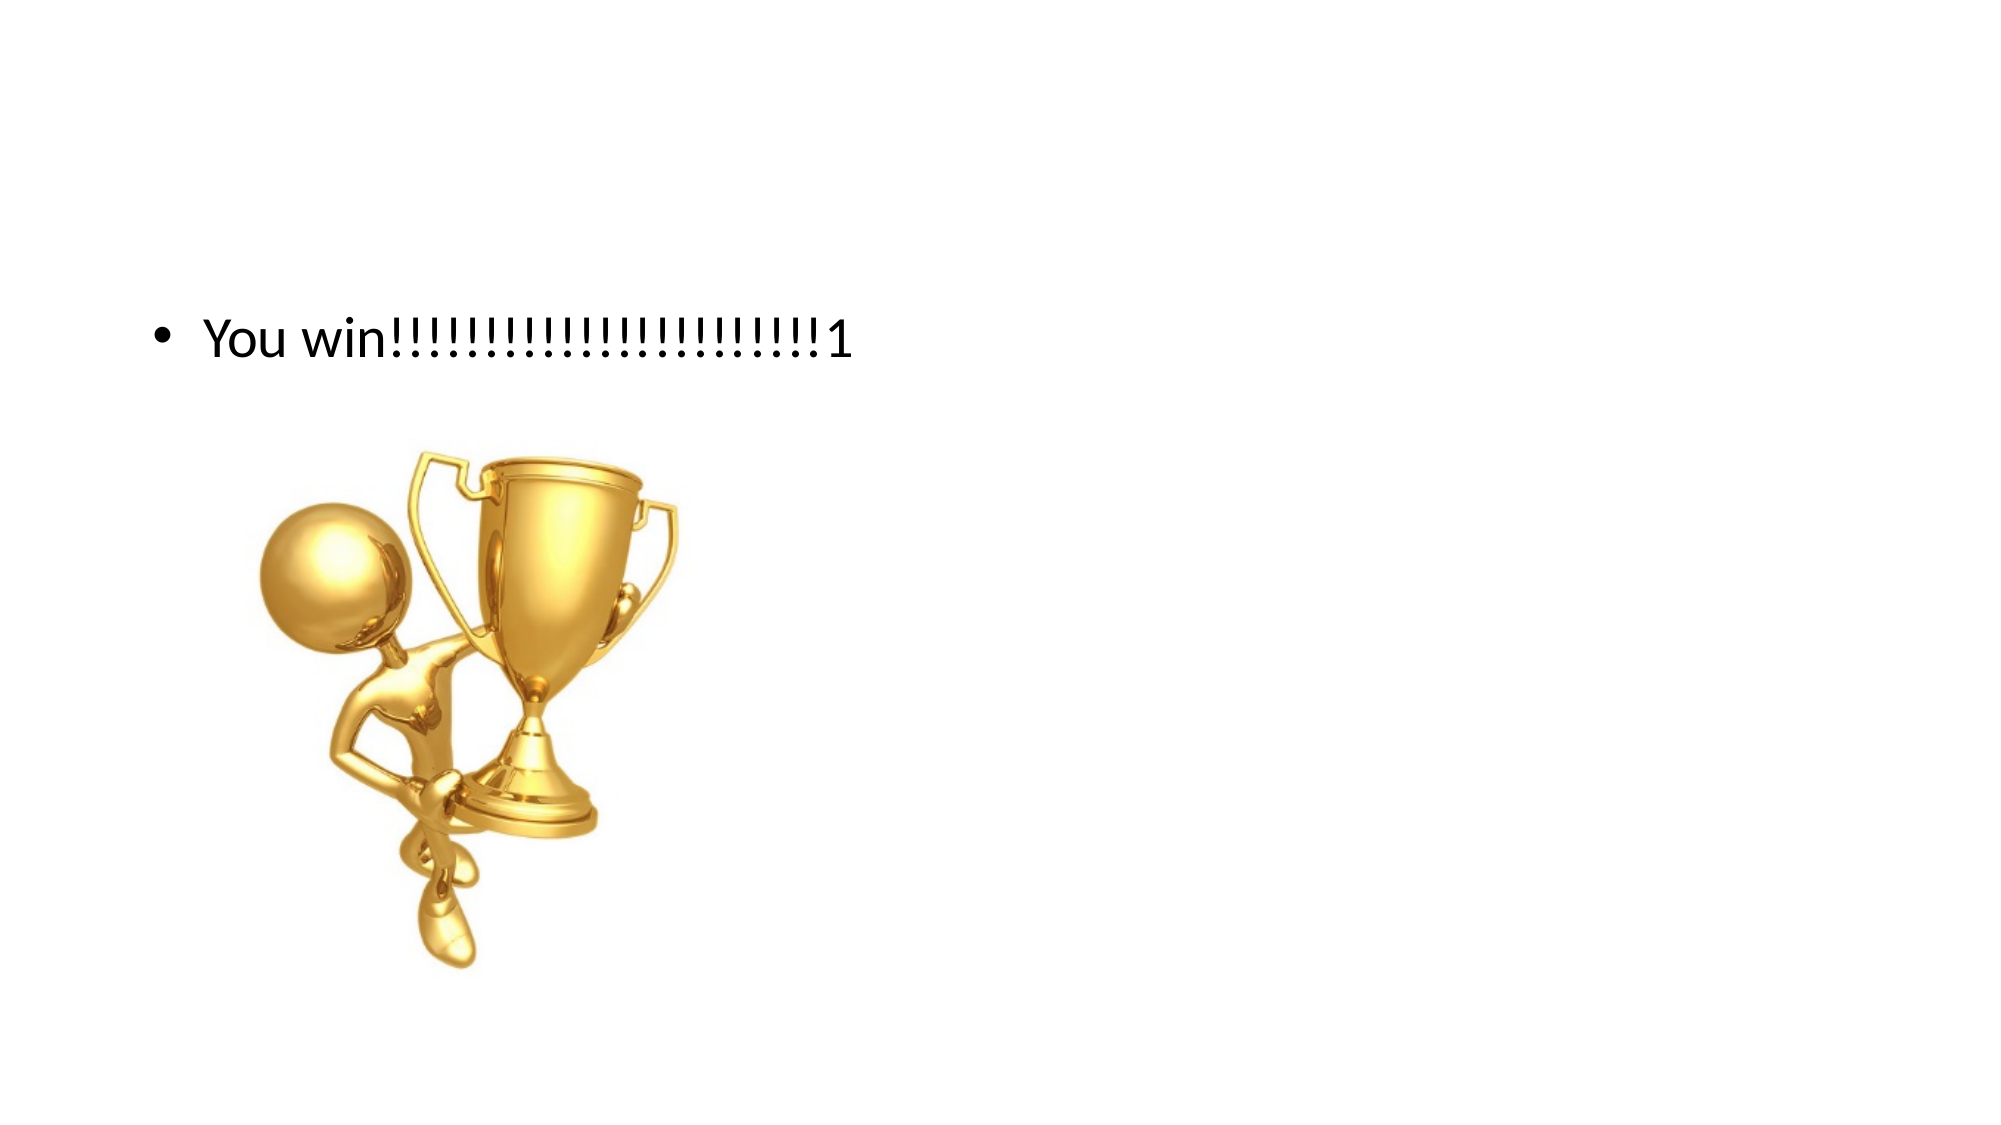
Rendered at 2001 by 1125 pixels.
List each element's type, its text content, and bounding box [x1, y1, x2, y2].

picture [197, 439, 738, 980]
list You win!!!!!!!!!!!!!!!!!!!!!!!1 [137, 299, 1863, 1014]
